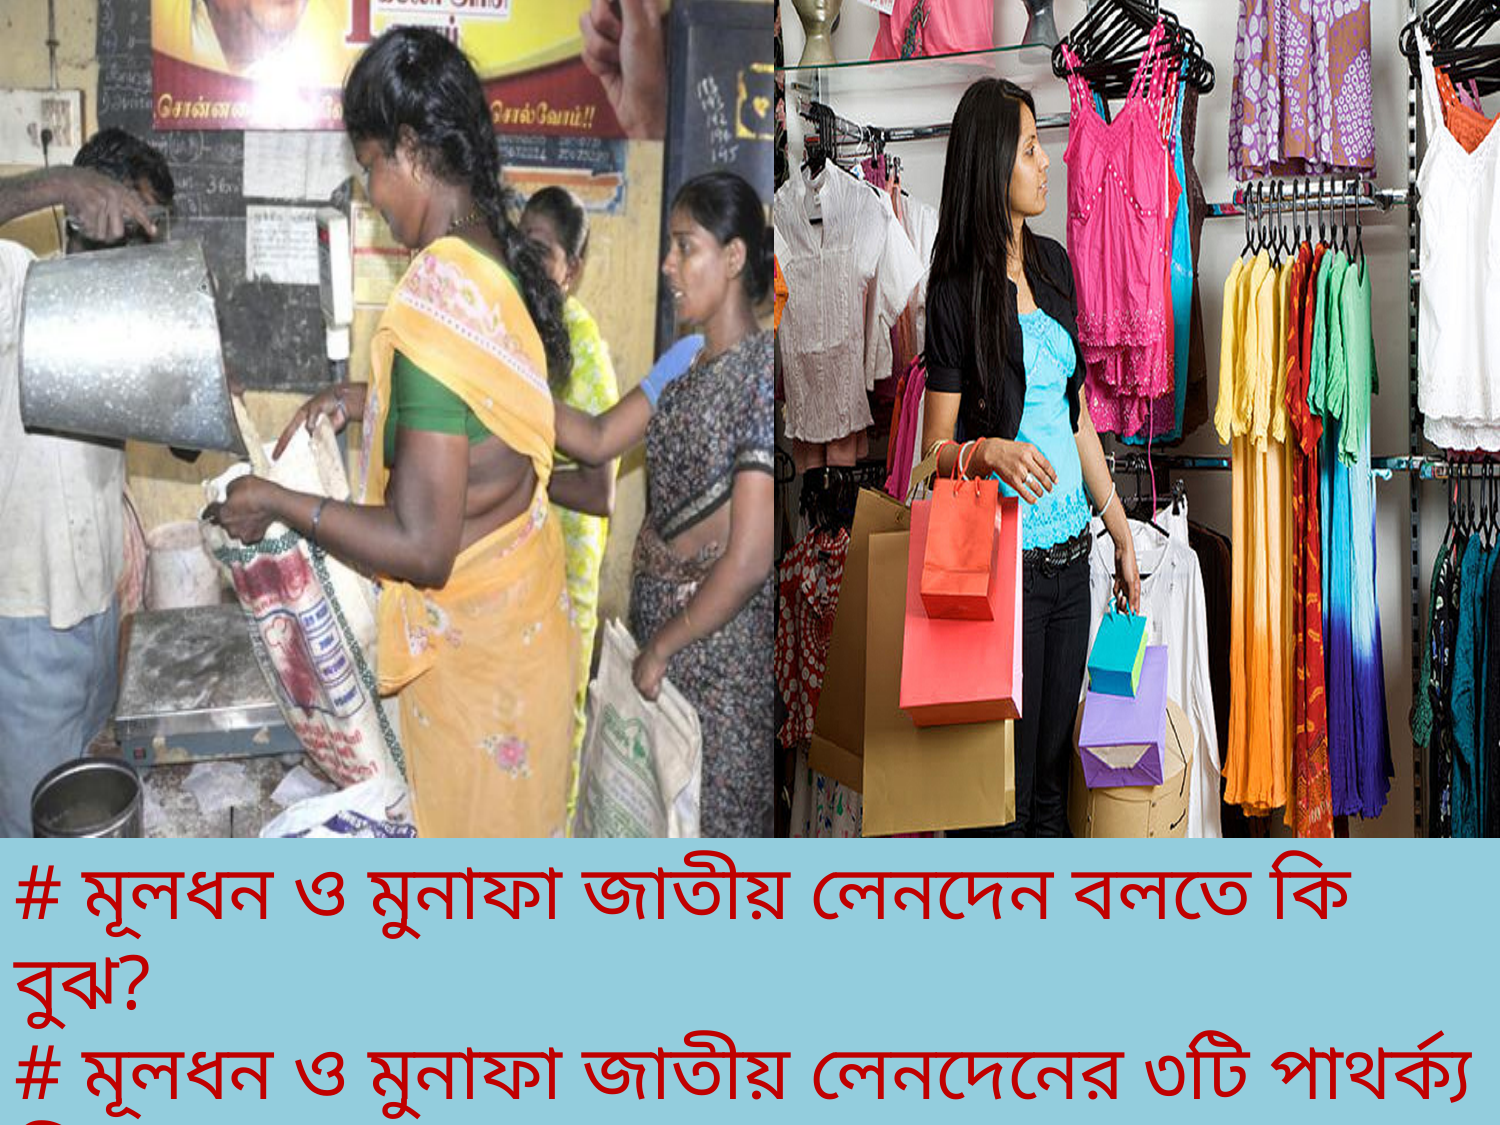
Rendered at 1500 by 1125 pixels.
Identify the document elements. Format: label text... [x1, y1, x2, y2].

text_box # মূলধন ও মুনাফা জাতীয় লেনদেন বলতে কি বুঝ? # মূলধন ও মুনাফা জাতীয় লেনদেনের ৩টি পাথর্ক্য লিখ। # পাঁচটি মূলধন ও মুনাফা জাতীয় লেনদেনের নাম লিখ। [0, 845, 1500, 1125]
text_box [0, 0, 1500, 838]
